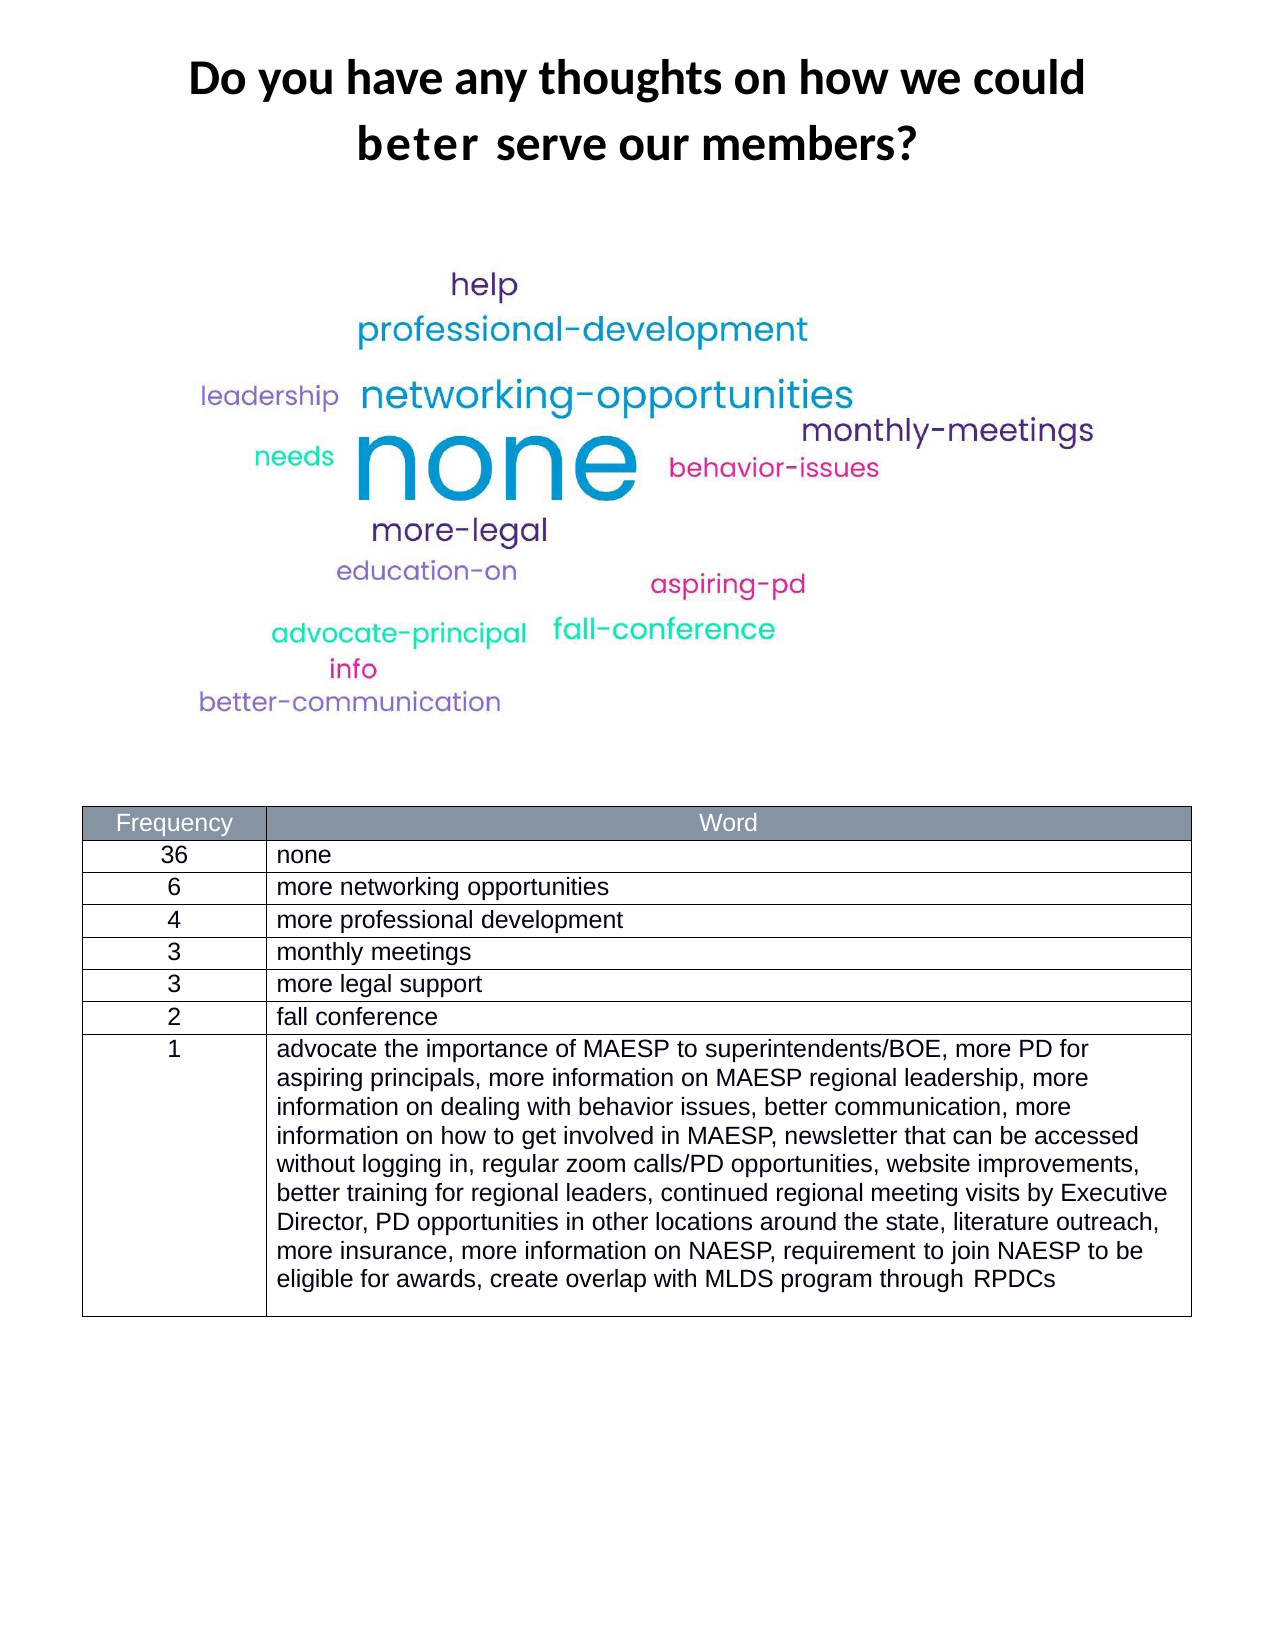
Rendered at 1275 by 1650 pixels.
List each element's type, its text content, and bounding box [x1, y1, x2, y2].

table_header Word [267, 807, 1191, 840]
text_box Do you have any thoughts on how we could beter serve our members? [183, 44, 1092, 171]
table_cell 6 [83, 873, 266, 904]
table_cell monthly meetings [267, 938, 1191, 969]
table_cell 2 [83, 1002, 266, 1034]
table_cell 4 [83, 905, 266, 937]
table_cell 3 [83, 970, 266, 1001]
text_box [149, 229, 1152, 763]
table_cell more networking opportunities [267, 873, 1191, 904]
table_header Frequency [83, 807, 266, 840]
table_cell none [267, 841, 1191, 872]
table_cell 3 [83, 938, 266, 969]
table_cell advocate the importance of MAESP to superintendents/BOE, more PD for aspiring principals, more information on MAESP regional leadership, more information on dealing with behavior issues, better communication, more information on how to get involved in MAESP, newsletter that can be accessed without logging in, regular zoom calls/PD opportunities, website improvements, better training for regional leaders, continued regional meeting visits by Executive Director, PD opportunities in other locations around the state, literature outreach, more insurance, more information on NAESP, requirement to join NAESP to be eligible for awards, create overlap with MLDS program through RPDCs [267, 1035, 1191, 1316]
table_cell more professional development [267, 905, 1191, 937]
table_cell 1 [83, 1035, 266, 1316]
table_cell fall conference [267, 1002, 1191, 1034]
table_cell more legal support [267, 970, 1191, 1001]
table_cell 36 [83, 841, 266, 872]
